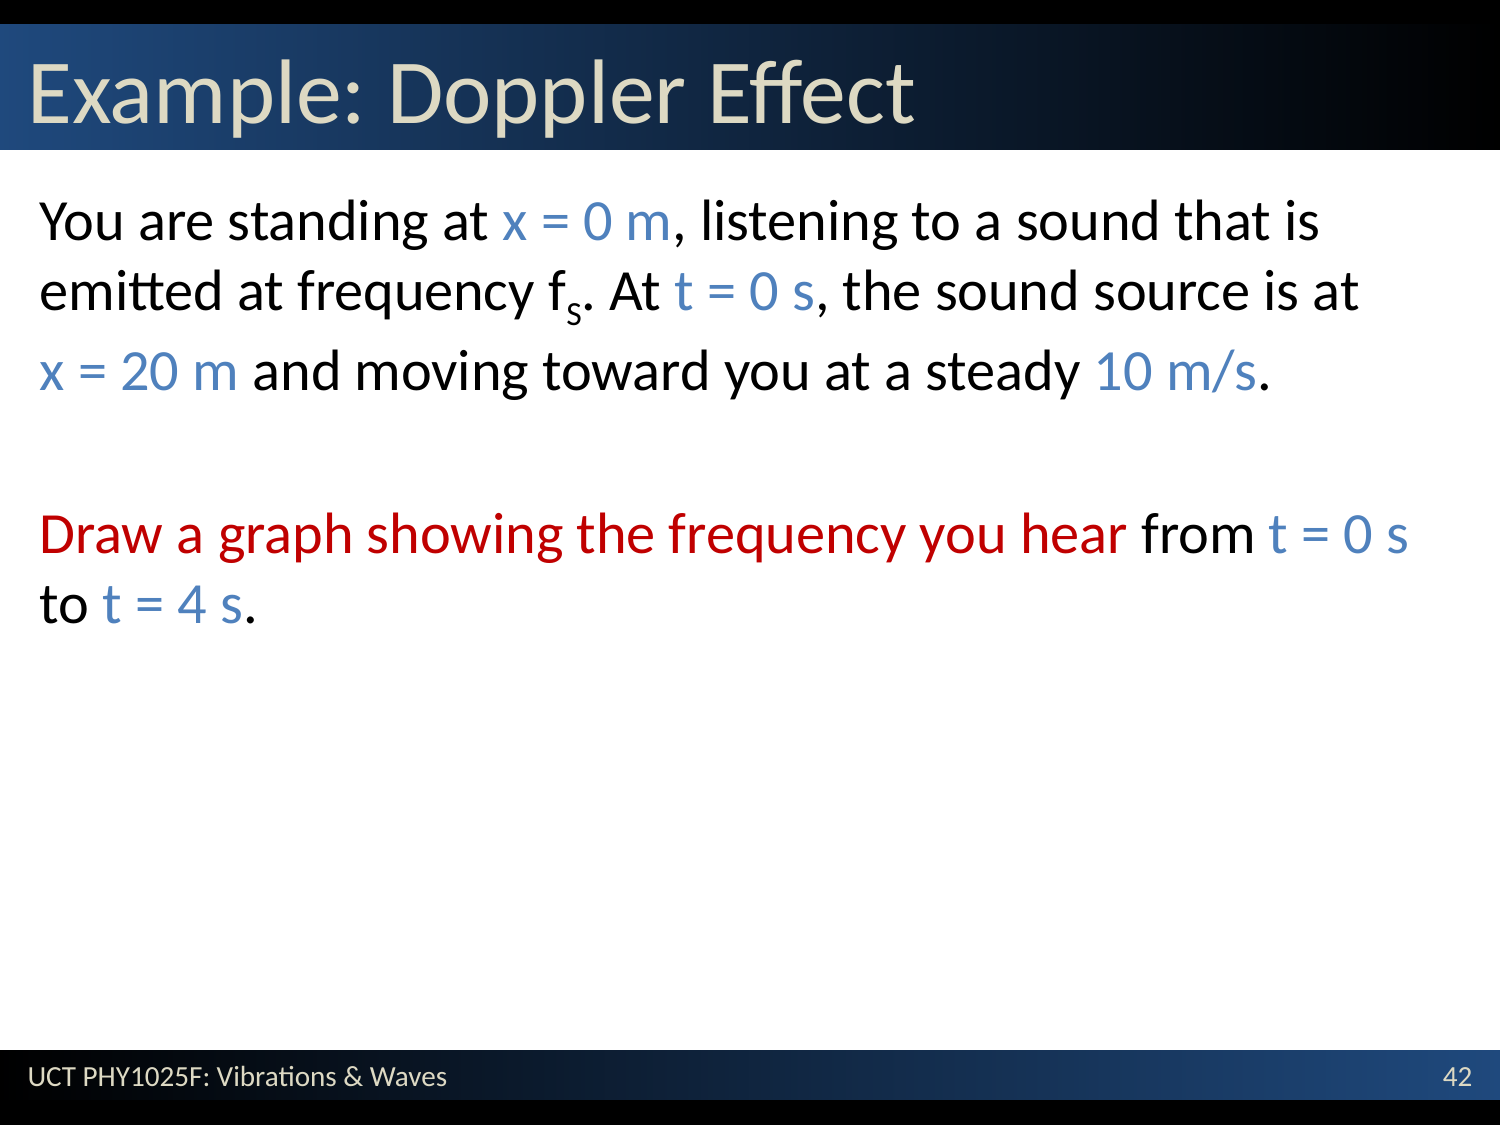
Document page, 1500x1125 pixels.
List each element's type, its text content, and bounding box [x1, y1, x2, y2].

list You are standing at x = 0 m, listening to a sound that is emitted at frequency fS. At t = 0 s, the sound source is at x = 20 m and moving toward you at a steady 10 m/s. Draw a graph showing the frequency you hear from t = 0 s to t = 4 s. [24, 174, 1475, 1025]
title Example: Doppler Effect [12, 24, 1488, 150]
